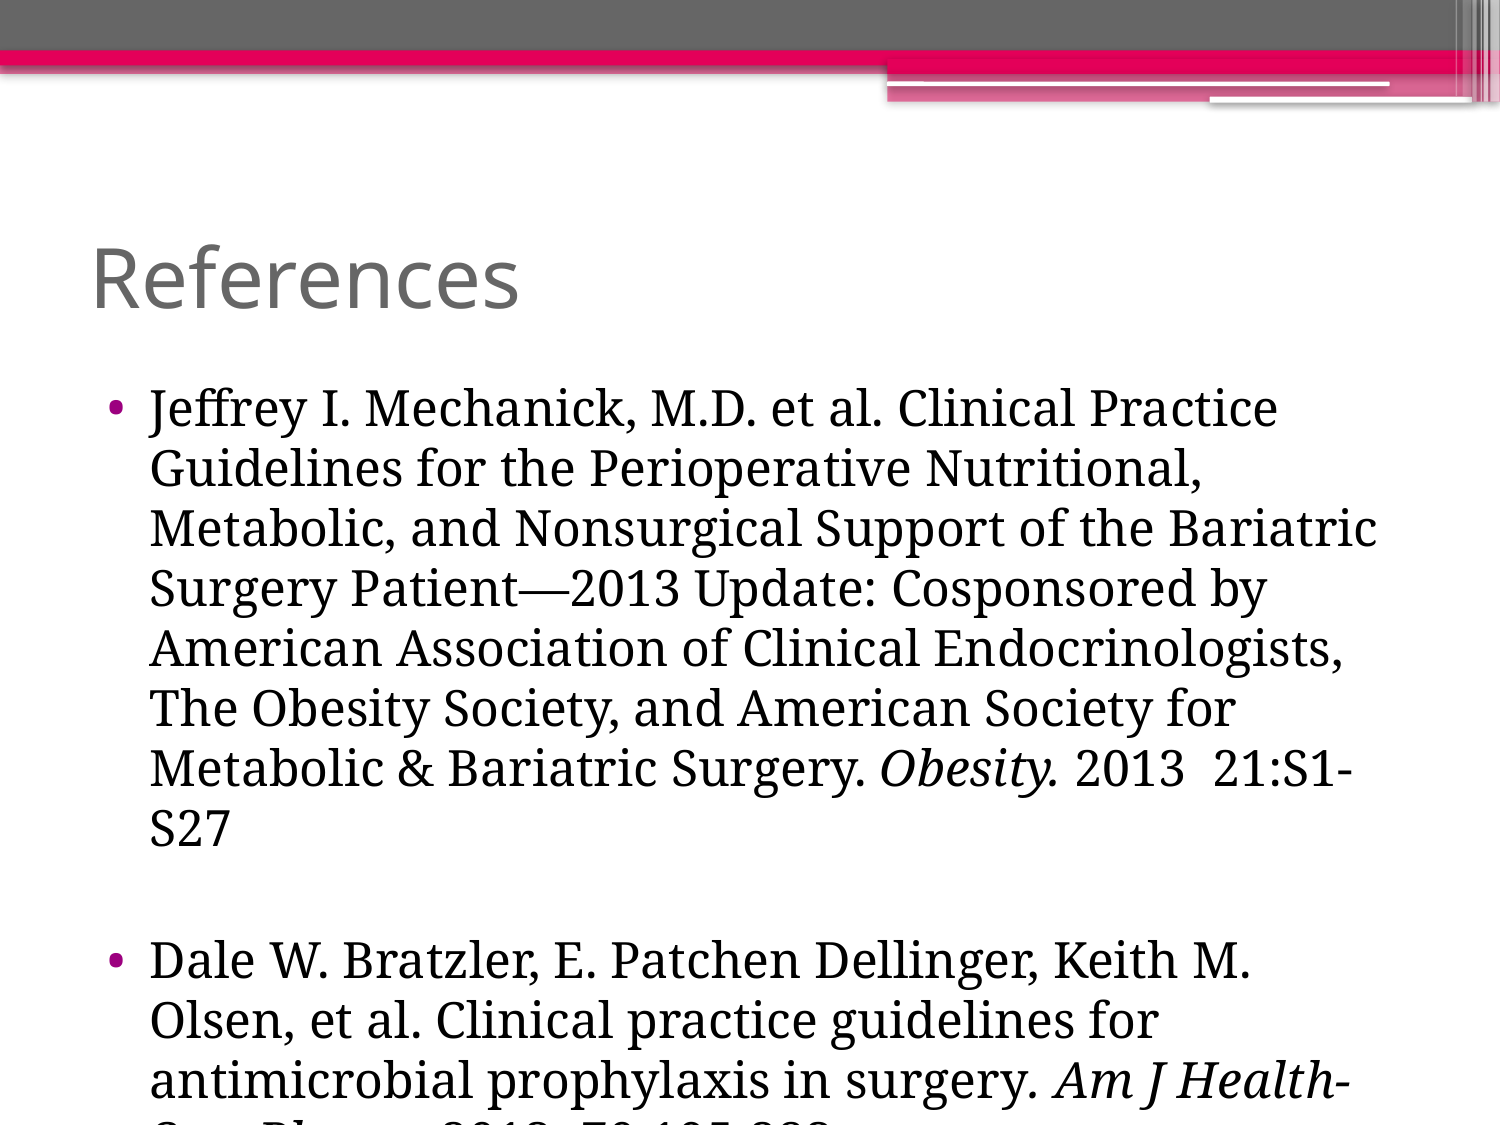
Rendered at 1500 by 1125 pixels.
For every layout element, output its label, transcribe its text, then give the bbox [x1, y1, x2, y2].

list Jeffrey I. Mechanick, M.D. et al. Clinical Practice Guidelines for the Perioperative Nutritional, Metabolic, and Nonsurgical Support of the Bariatric Surgery Patient—2013 Update: Cosponsored by American Association of Clinical Endocrinologists, The Obesity Society, and American Society for Metabolic & Bariatric Surgery. Obesity. 2013 21:S1-S27 Dale W. Bratzler, E. Patchen Dellinger, Keith M. Olsen, et al. Clinical practice guidelines for antimicrobial prophylaxis in surgery. Am J Health-Syst Pharm. 2013; 70:195-283 [75, 368, 1425, 1079]
title References [75, 187, 1425, 363]
